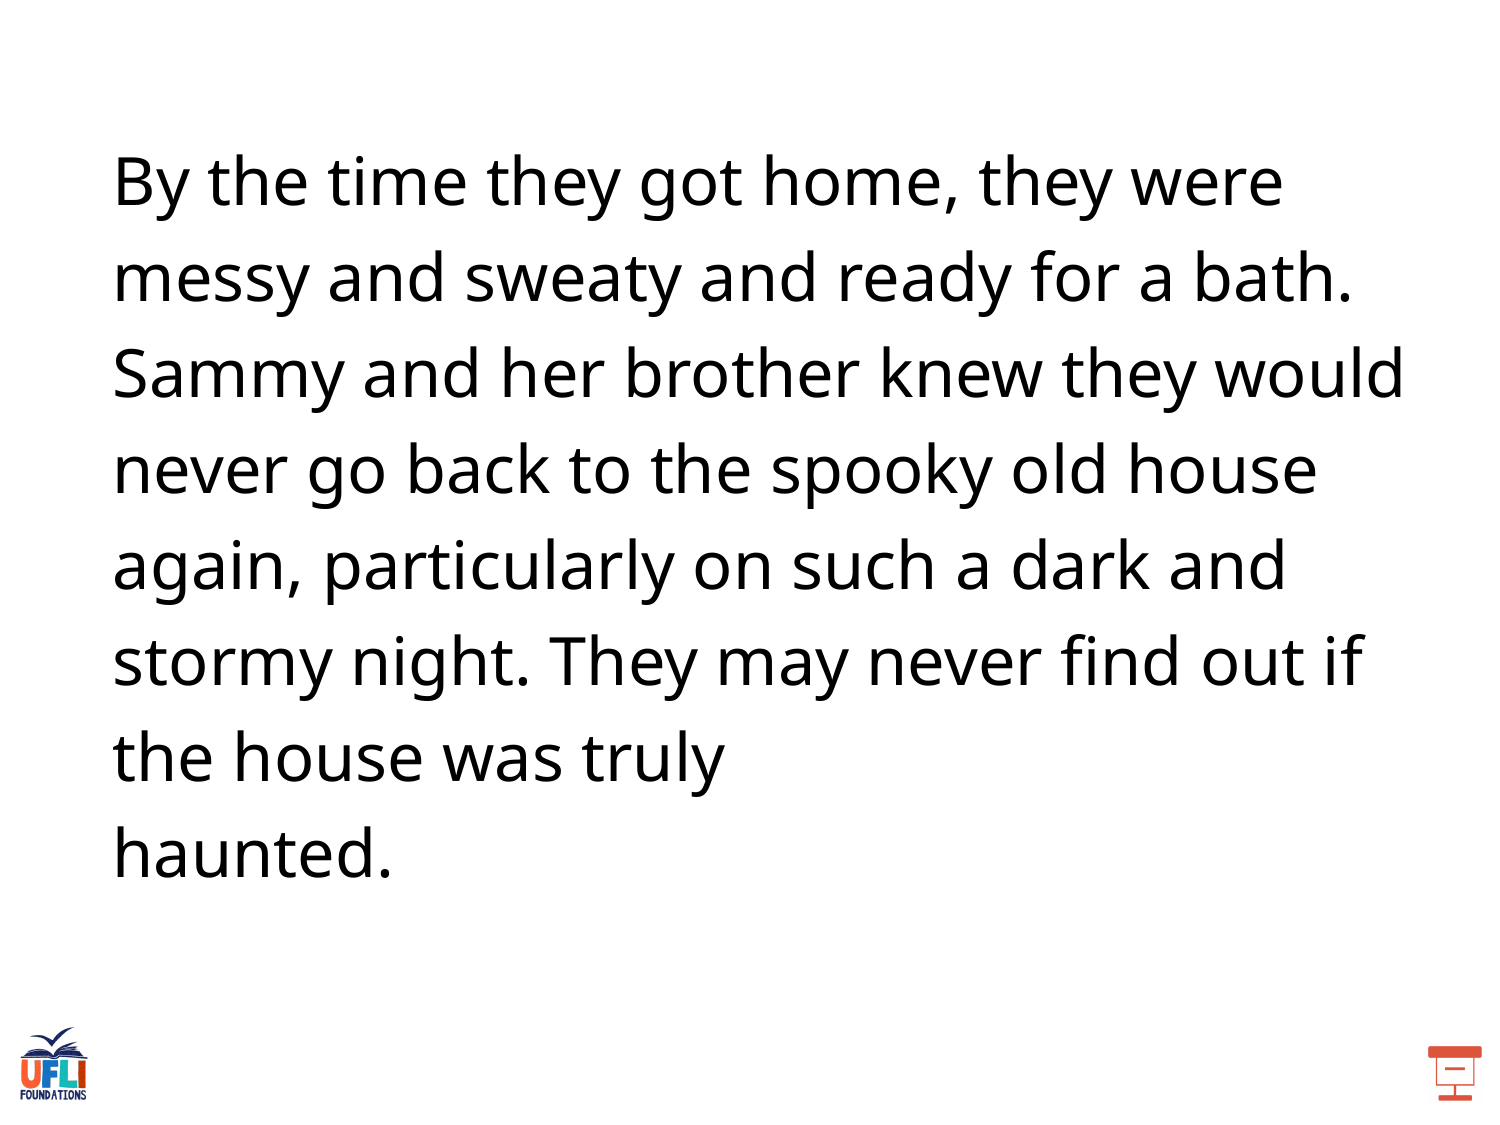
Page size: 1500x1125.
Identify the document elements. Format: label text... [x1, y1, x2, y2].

picture [1427, 1043, 1484, 1104]
text_box By the time they got home, they were messy and sweaty and ready for a bath. Sammy and her brother knew they would never go back to the spooky old house again, particularly on such a dark and stormy night. They may never find out if the house was truly haunted. [97, 115, 1428, 709]
picture [16, 1027, 90, 1103]
